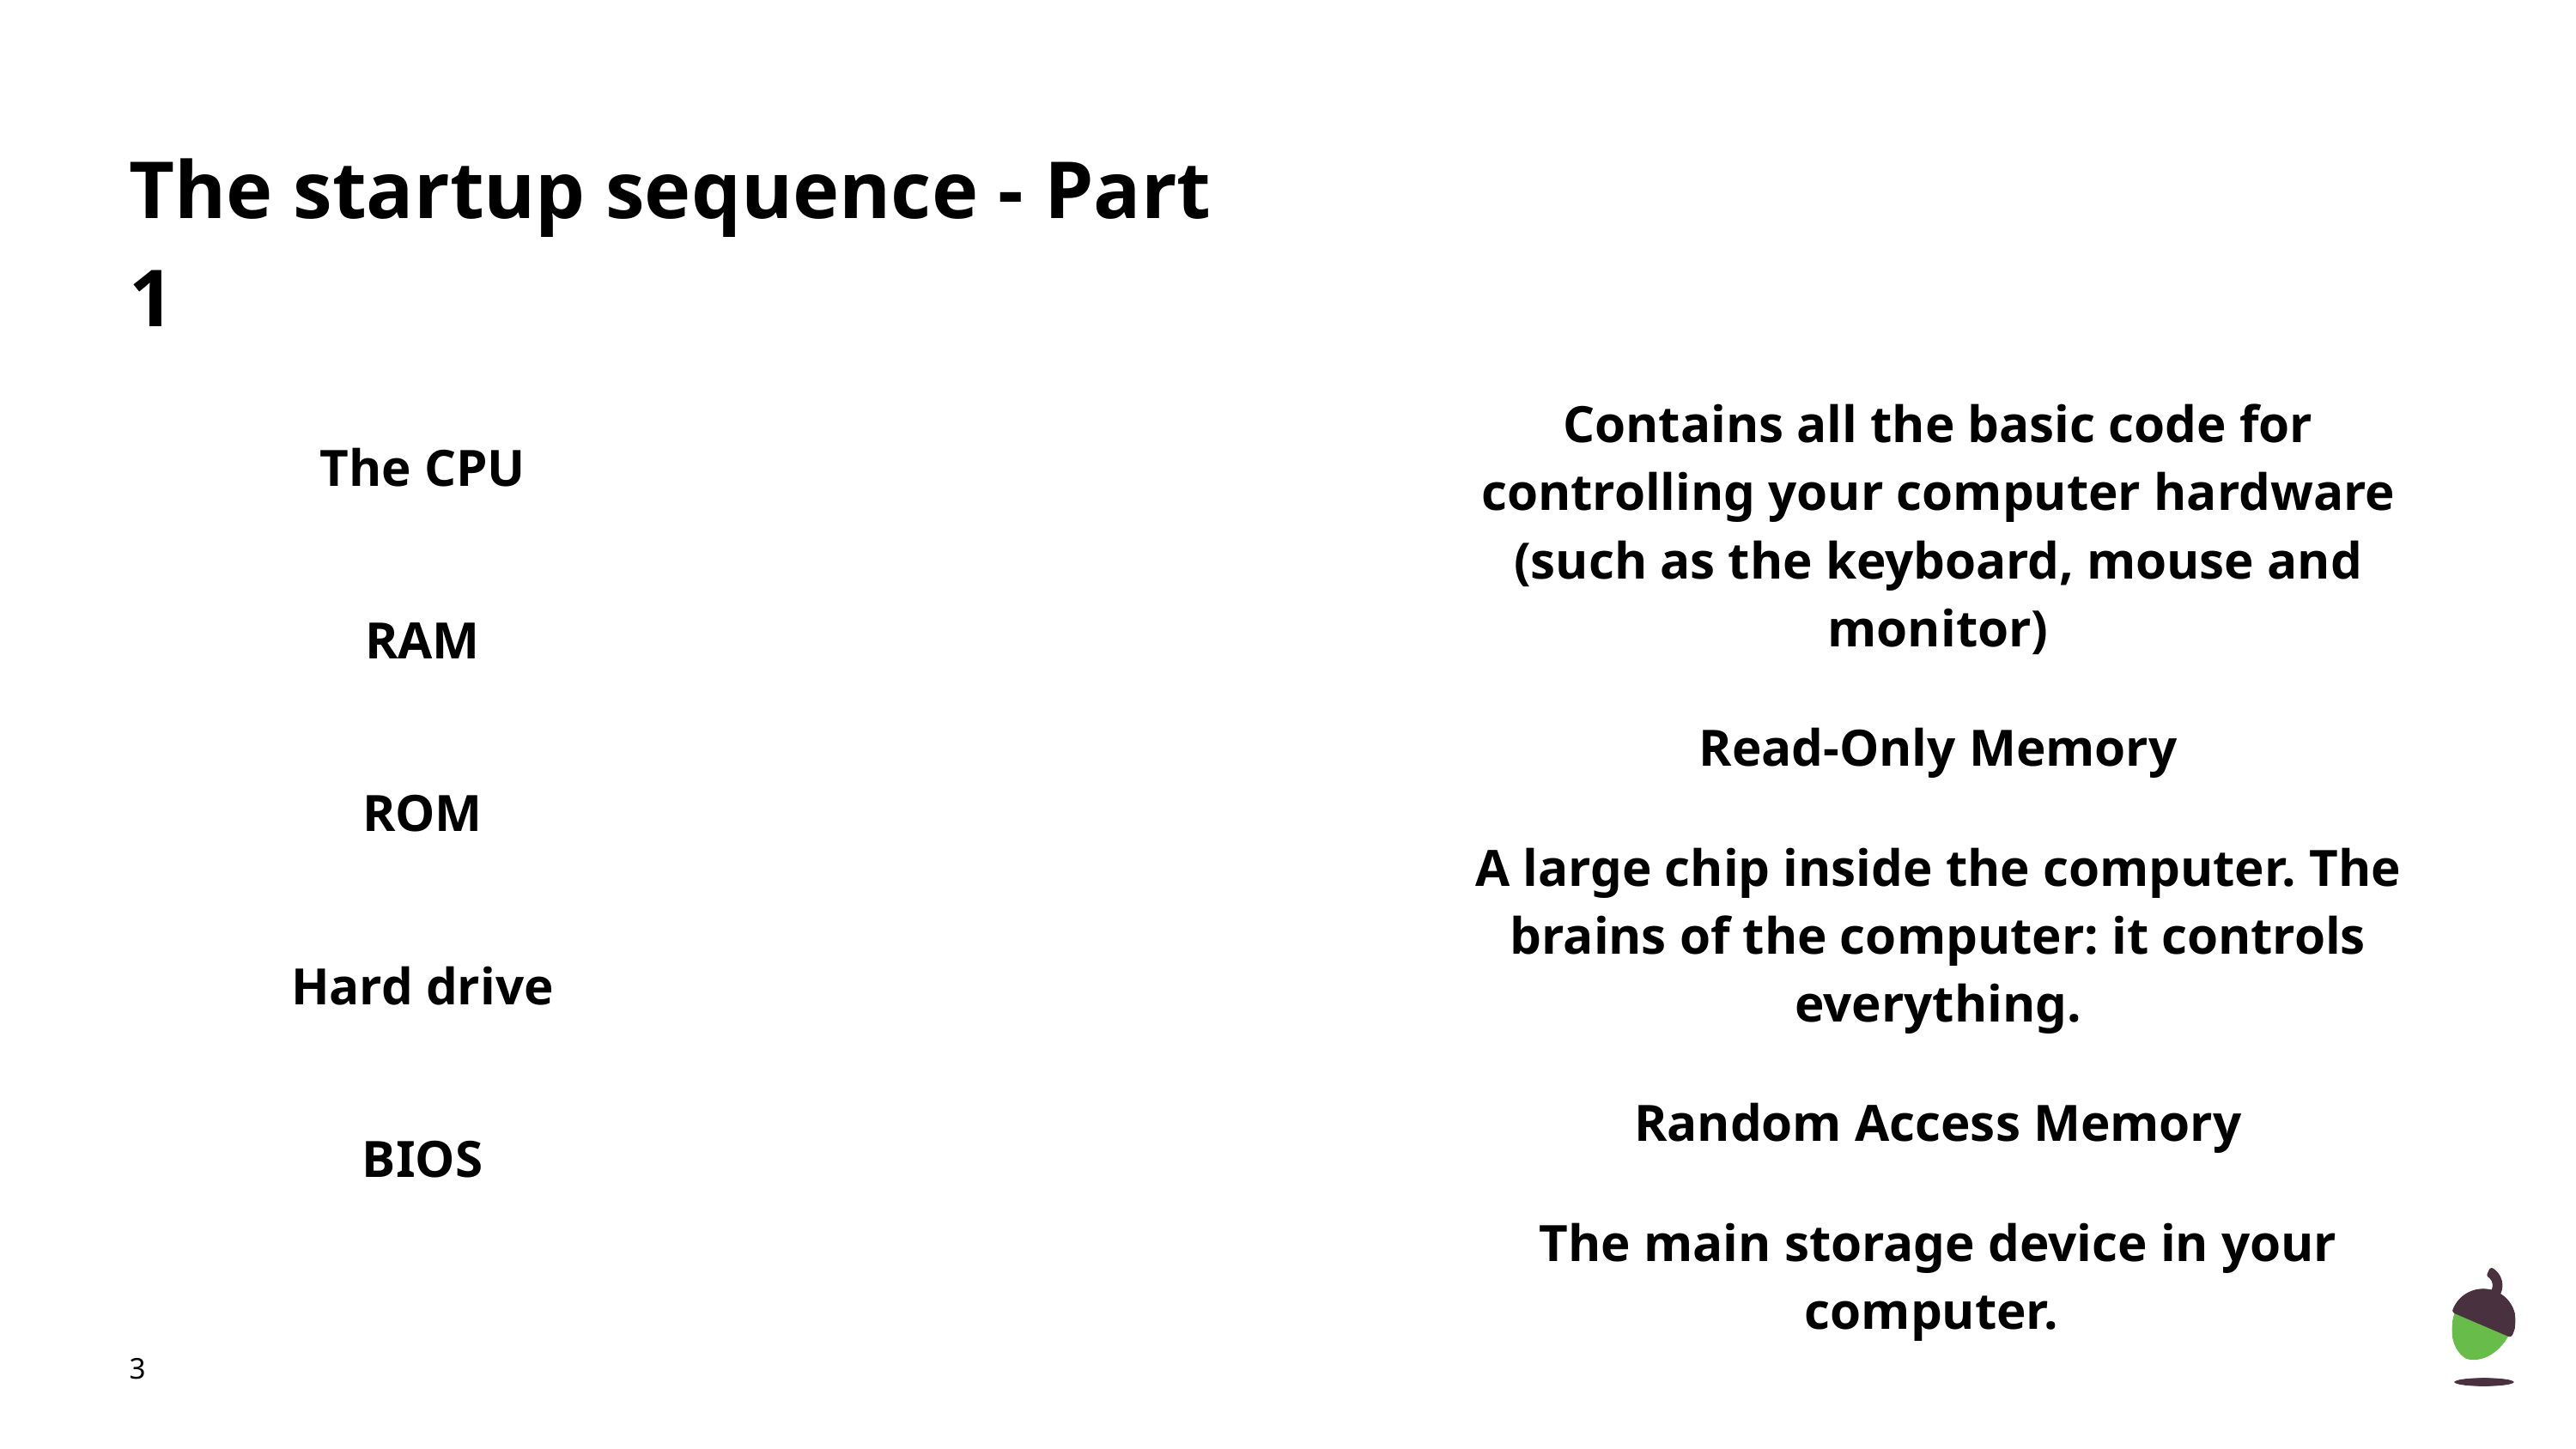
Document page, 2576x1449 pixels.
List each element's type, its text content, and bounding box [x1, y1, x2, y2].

table_cell ROM [130, 727, 714, 898]
table_cell Random Access Memory [1431, 1046, 2446, 1198]
table_cell The main storage device in your computer. [1431, 1199, 2446, 1352]
picture [2451, 1268, 2516, 1386]
table_cell A large chip inside the computer. The brains of the computer: it controls everything. [1431, 824, 2446, 1045]
table_cell RAM [130, 554, 714, 725]
table_cell Hard drive [130, 900, 714, 1071]
slide_number ‹#› [129, 1349, 332, 1401]
table_header The CPU [130, 381, 714, 552]
title The startup sequence - Part 1 [129, 124, 1242, 355]
table_cell Read-Only Memory [1431, 671, 2446, 823]
table_header Contains all the basic code for controlling your computer hardware (such as the keyboard, mouse and monitor) [1431, 381, 2446, 670]
table_cell BIOS [130, 1072, 714, 1244]
